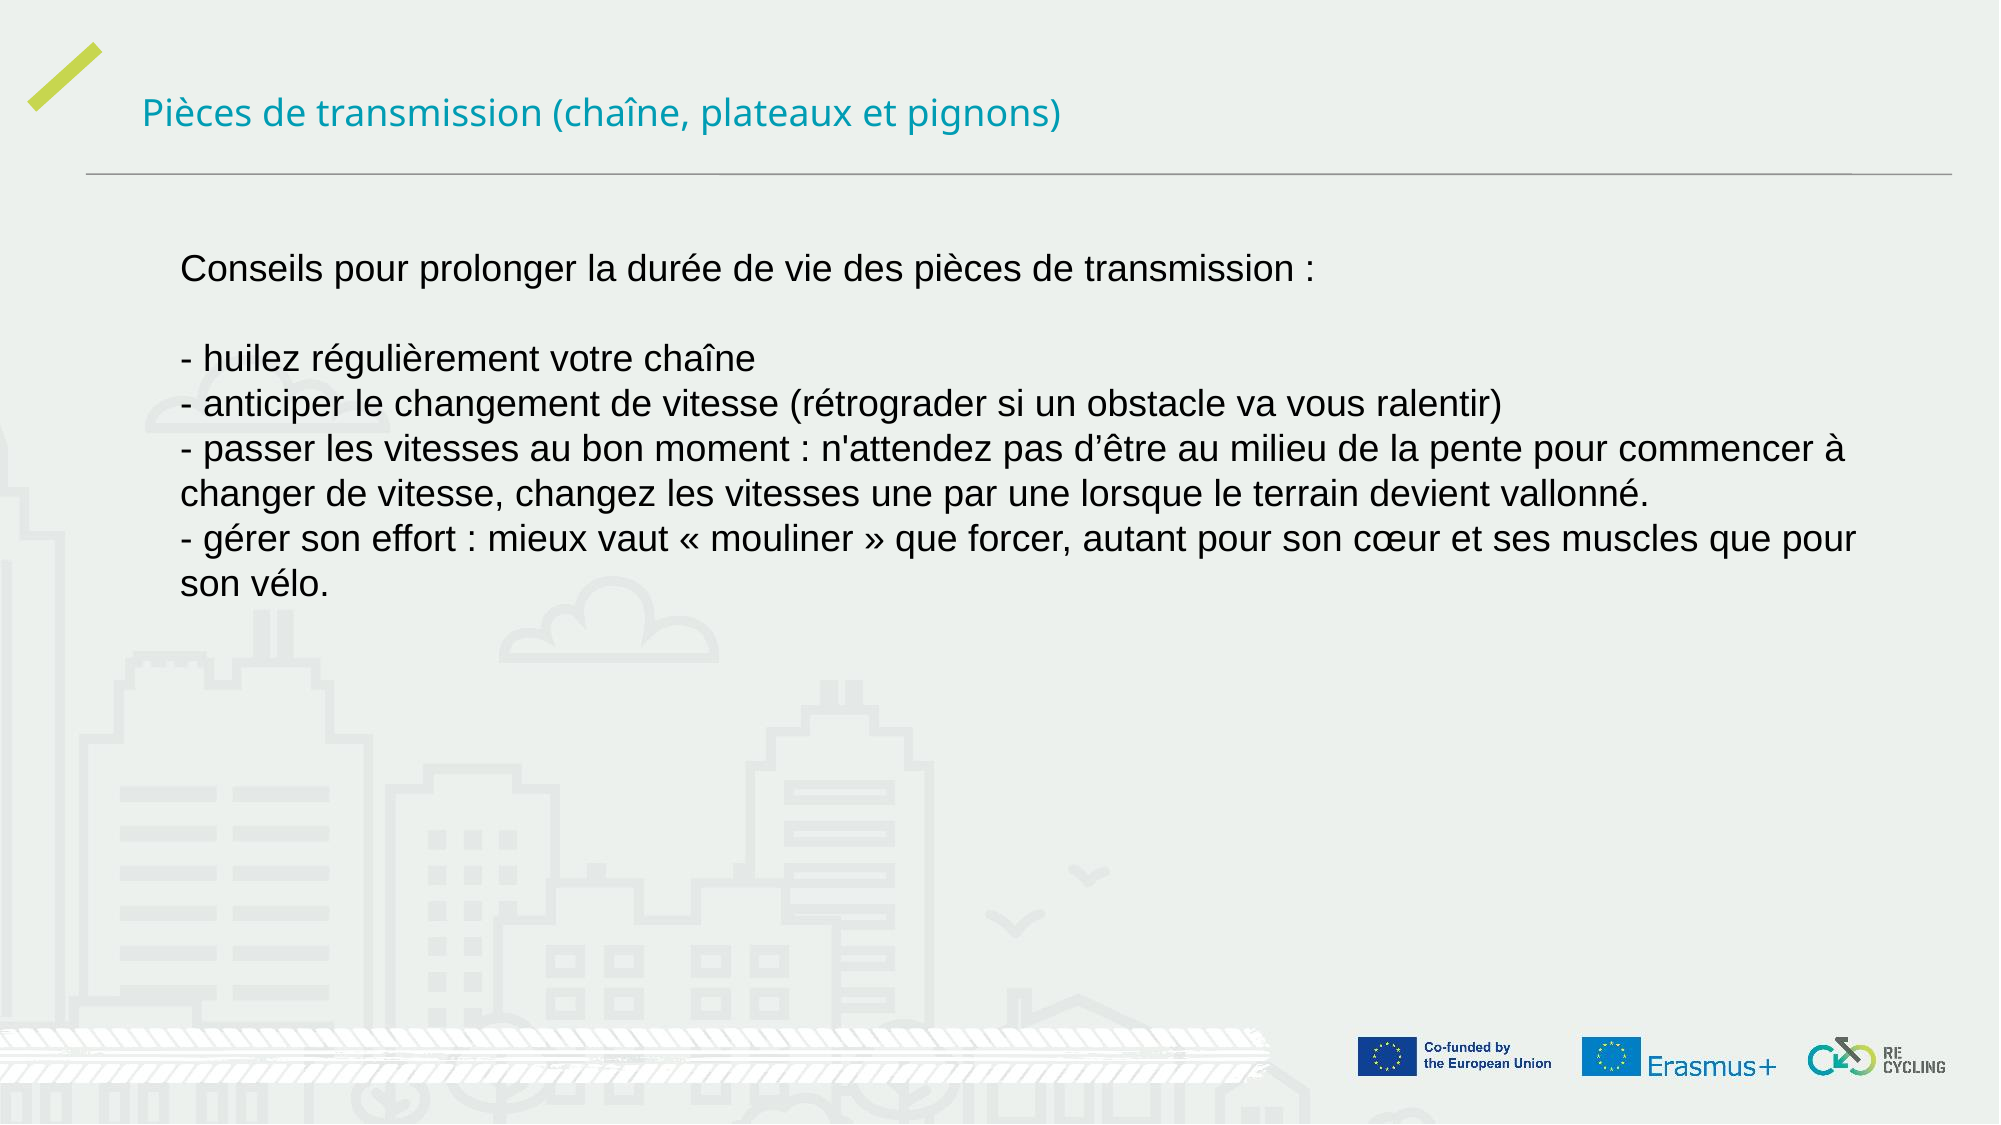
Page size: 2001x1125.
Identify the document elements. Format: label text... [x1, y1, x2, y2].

picture [0, 0, 1999, 1124]
text_box Pièces de transmission (chaîne, plateaux et pignons) [141, 94, 1228, 135]
text_box Conseils pour prolonger la durée de vie des pièces de transmission : - huilez régulièrement votre chaîne - anticiper le changement de vitesse (rétrograder si un obstacle va vous ralentir) - passer les vitesses au bon moment : n'attendez pas d’être au milieu de la pente pour commencer à changer de vitesse, changez les vitesses une par une lorsque le terrain devient vallonné. - gérer son effort : mieux vaut « mouliner » que forcer, autant pour son cœur et ses muscles que pour son vélo. [165, 236, 1890, 611]
